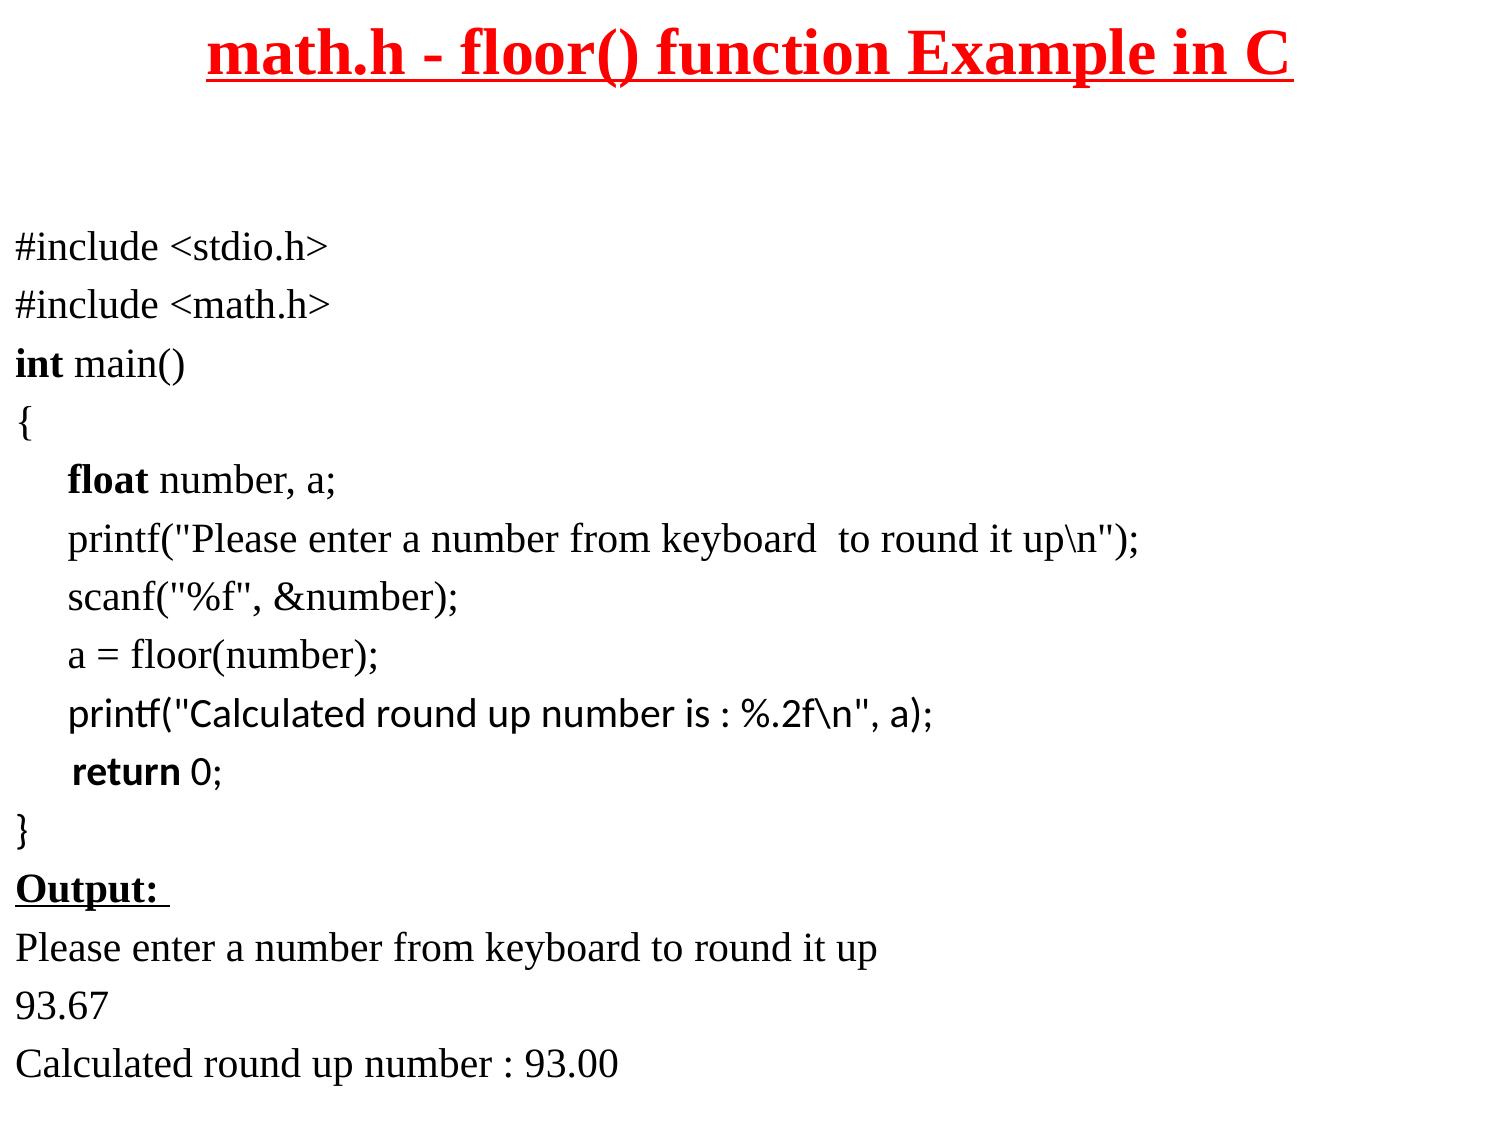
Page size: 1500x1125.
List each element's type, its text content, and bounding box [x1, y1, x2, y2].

list #include <stdio.h> #include <math.h> int main() { float number, a; printf("Please enter a number from keyboard to round it up\n"); scanf("%f", &number); a = floor(number); printf("Calculated round up number is : %.2f\n", a); return 0; } Output: Please enter a number from keyboard to round it up 93.67 Calculated round up number : 93.00 [0, 210, 1500, 1125]
title math.h - floor() function Example in C [0, 0, 1500, 176]
